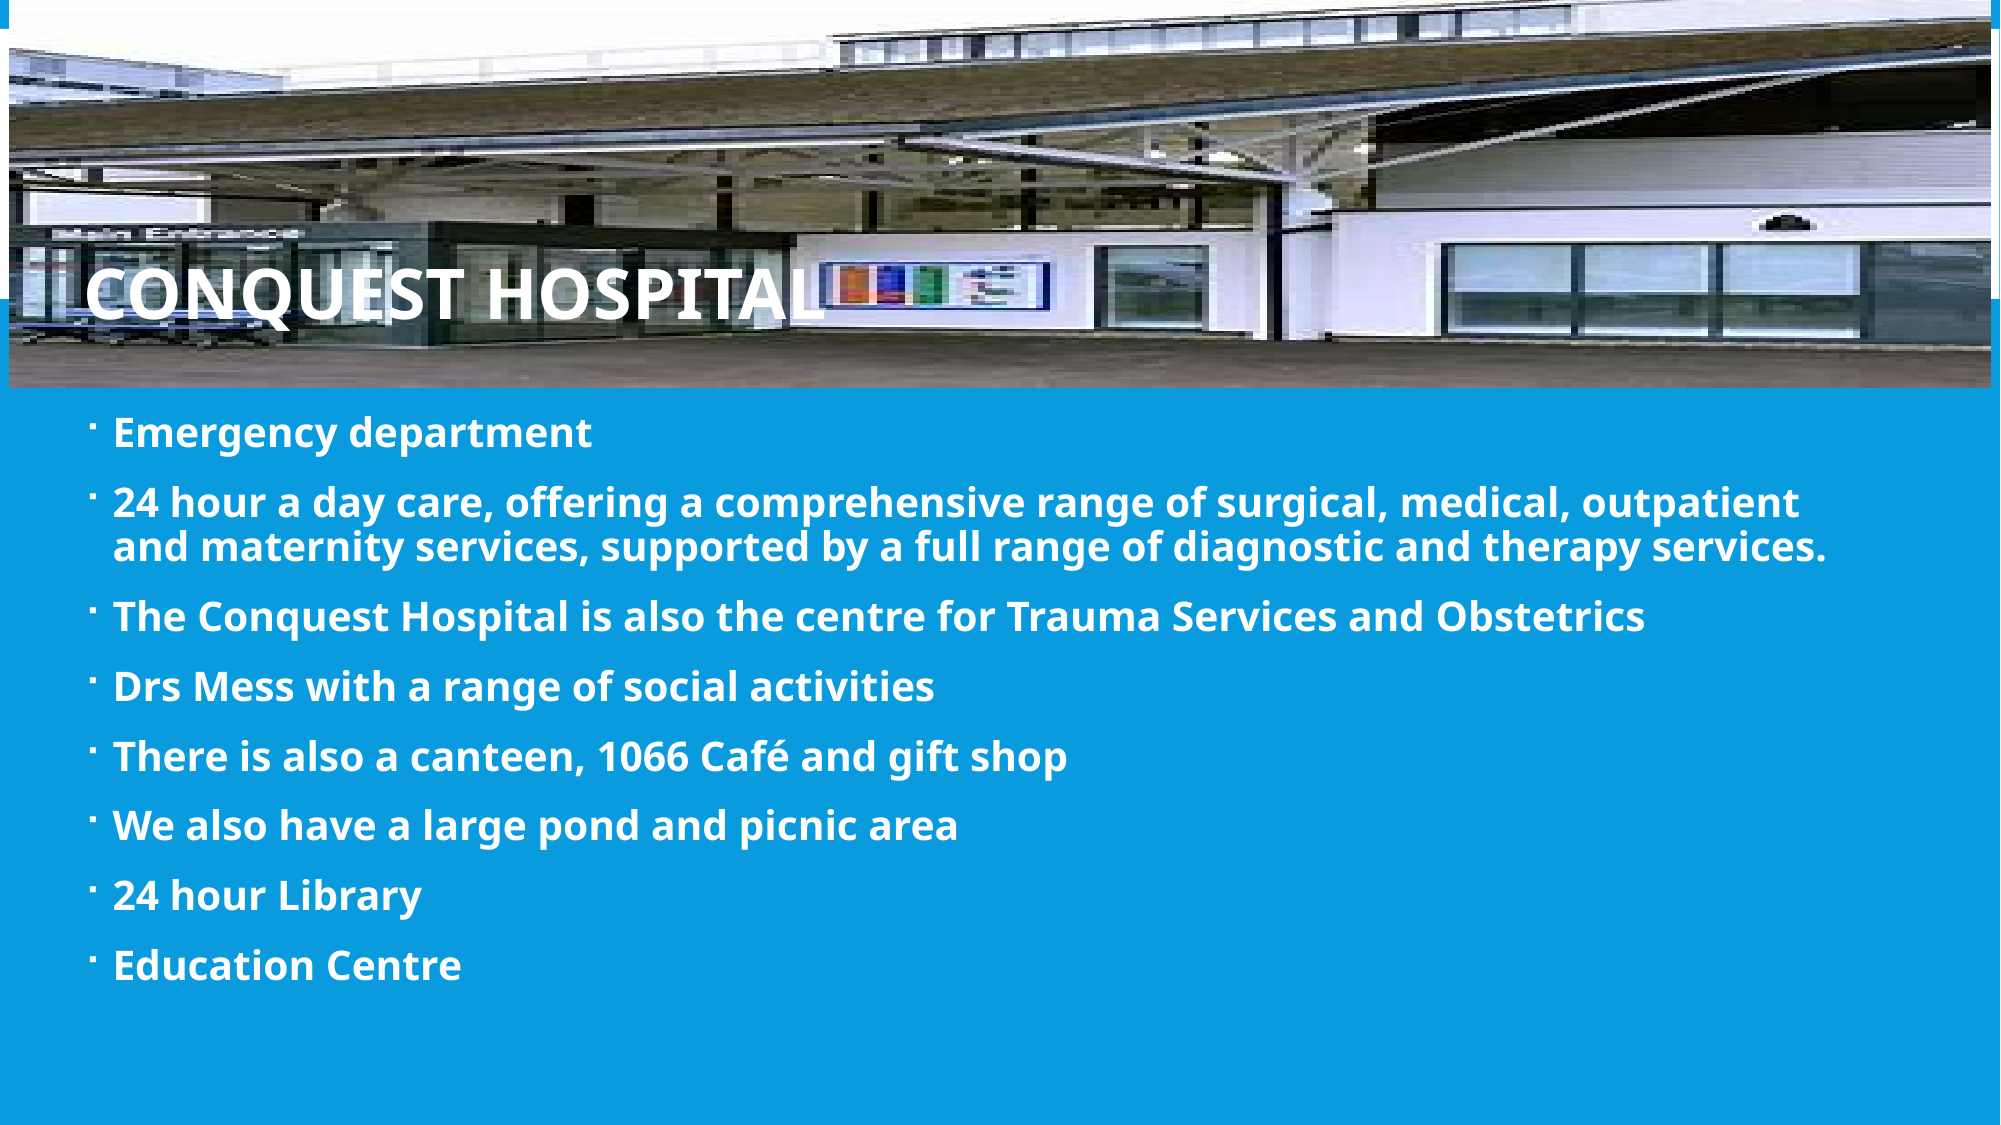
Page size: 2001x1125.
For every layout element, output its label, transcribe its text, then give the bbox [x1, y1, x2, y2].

list Emergency department 24 hour a day care, offering a comprehensive range of surgical, medical, outpatient and maternity services, supported by a full range of diagnostic and therapy services. The Conquest Hospital is also the centre for Trauma Services and Obstetrics Drs Mess with a range of social activities There is also a canteen, 1066 Café and gift shop We also have a large pond and picnic area 24 hour Library Education Centre [68, 405, 1863, 1014]
picture [9, 0, 1991, 387]
